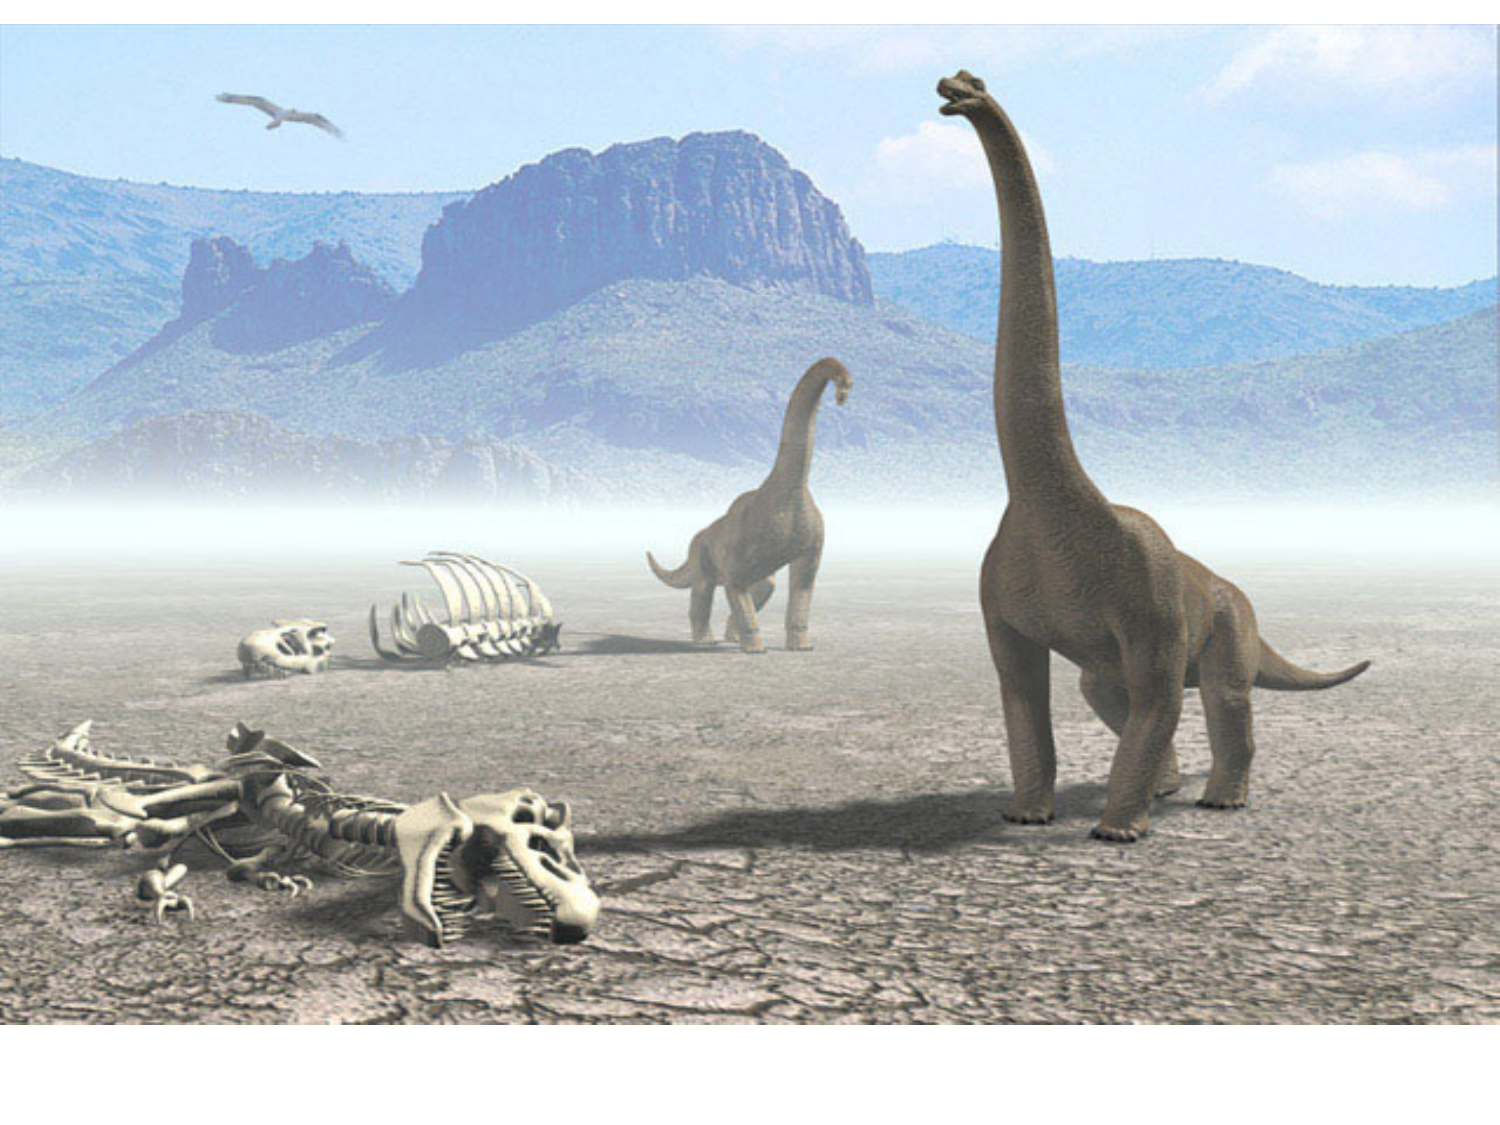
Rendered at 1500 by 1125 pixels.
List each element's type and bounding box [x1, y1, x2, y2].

picture [0, 24, 1500, 1026]
